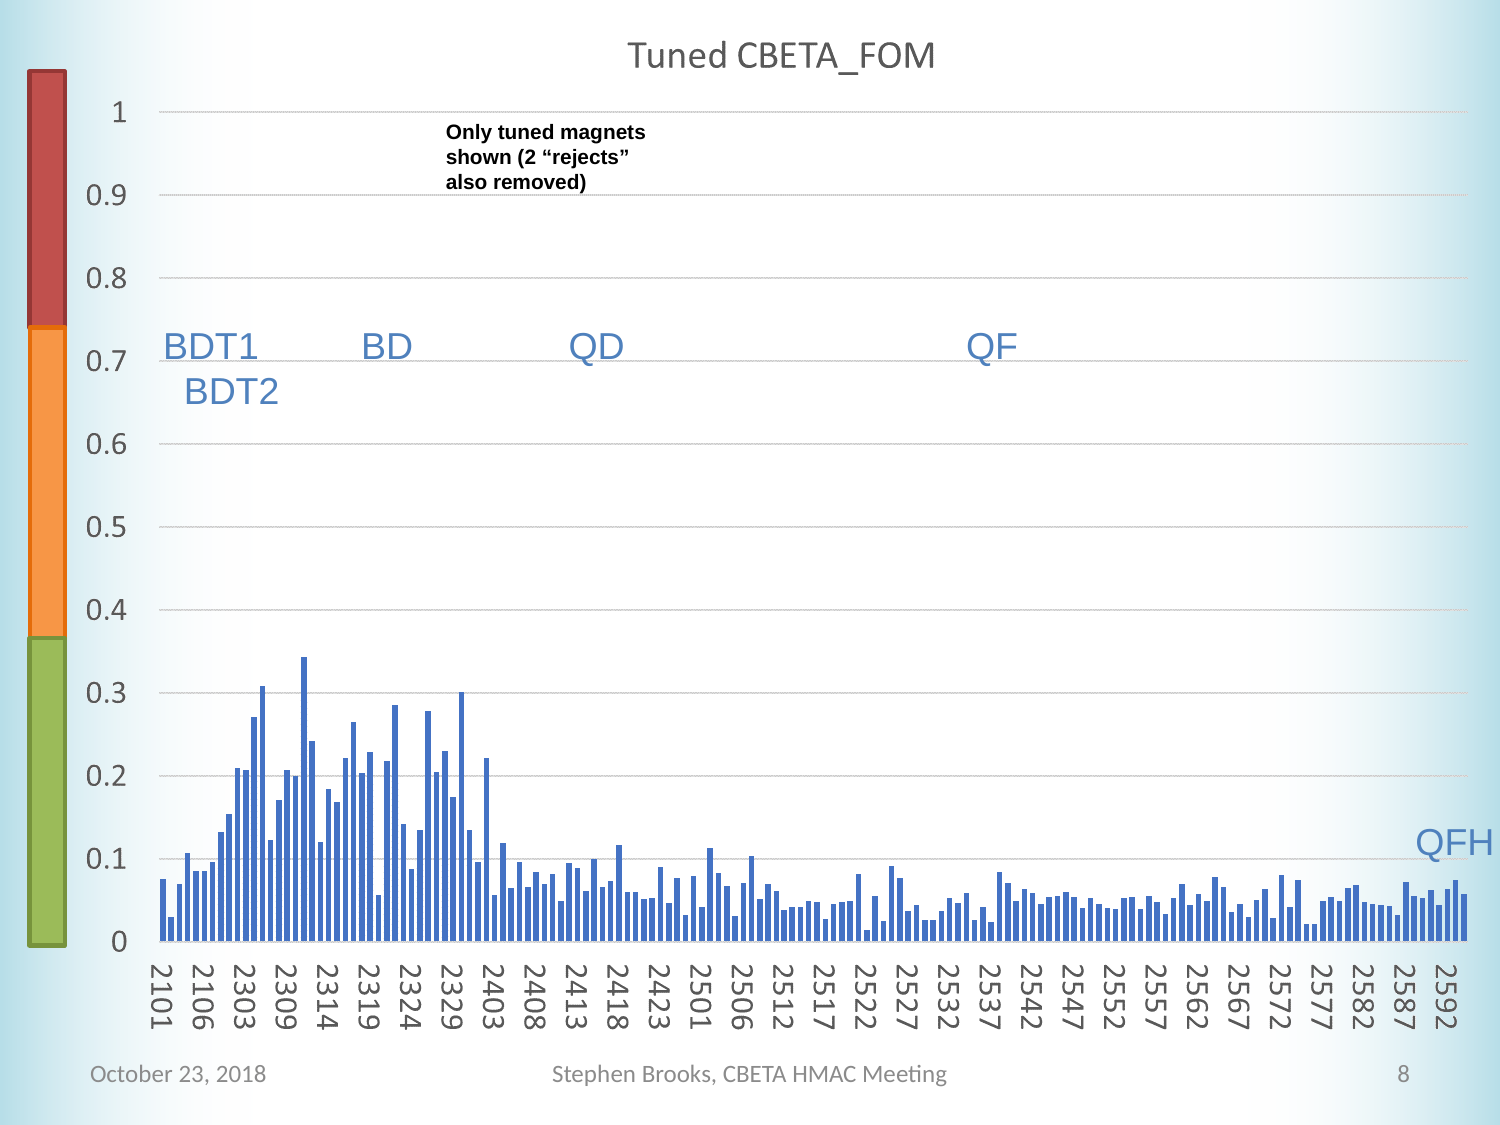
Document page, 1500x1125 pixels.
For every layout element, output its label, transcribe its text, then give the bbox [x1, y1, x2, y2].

text_box QFH [1495, 810, 1500, 871]
text_box [28, 325, 67, 636]
text_box [27, 636, 67, 948]
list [72, 14, 1490, 1043]
text_box [27, 69, 67, 330]
footer Stephen Brooks, CBETA HMAC Meeting [512, 1050, 988, 1103]
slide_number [75, 1050, 425, 1103]
slide_number 8 [1074, 1050, 1425, 1103]
